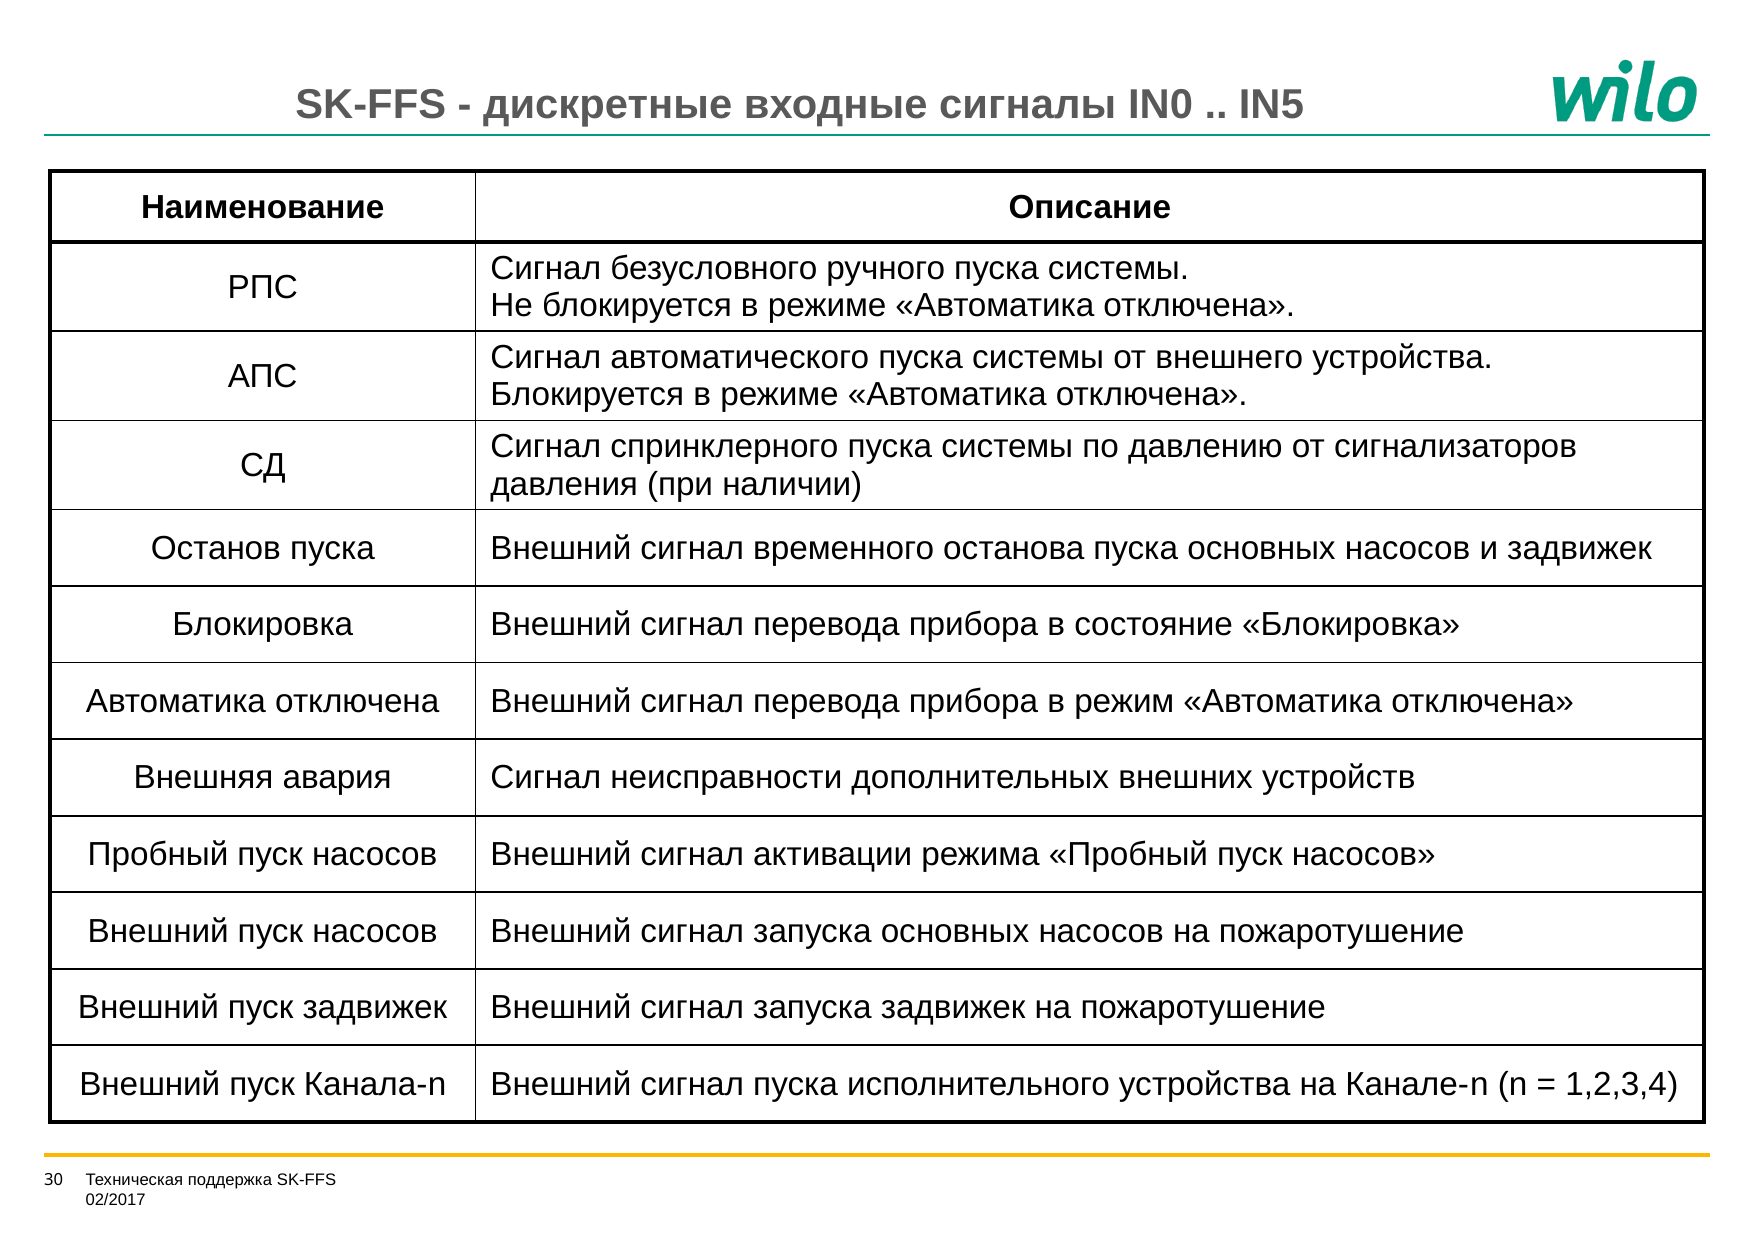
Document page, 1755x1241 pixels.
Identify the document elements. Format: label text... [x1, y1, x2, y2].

table_cell Внешний сигнал временного останова пуска основных насосов и задвижек [476, 510, 1702, 585]
table_header Наименование [52, 173, 475, 240]
table_cell Пробный пуск насосов [52, 817, 475, 891]
table_cell Внешний сигнал перевода прибора в режим «Автоматика отключена» [476, 663, 1702, 738]
table_cell СД [52, 421, 475, 509]
table_cell Внешняя авария [52, 740, 475, 815]
table_cell Автоматика отключена [52, 663, 475, 738]
table_cell Сигнал неисправности дополнительных внешних устройств [476, 740, 1702, 815]
table_cell РПС [52, 244, 475, 330]
text_box Техническая поддержка SK-FFS 02/2017 [85, 1168, 1716, 1199]
text_box SK-FFS - дискретные входные сигналы IN0 .. IN5 [0, 76, 1563, 136]
table_cell Сигнал спринклерного пуска системы по давлению от сигнализаторов давления (при наличии) [476, 421, 1702, 509]
table_cell Внешний сигнал запуска основных насосов на пожаротушение [476, 893, 1702, 968]
table_cell АПС [52, 332, 475, 420]
table_cell Останов пуска [52, 510, 475, 585]
table_cell Сигнал безусловного ручного пуска системы. Не блокируется в режиме «Автоматика отключена». [476, 244, 1702, 330]
table_cell Внешний пуск Канала-n [52, 1046, 475, 1120]
table_cell Внешний сигнал перевода прибора в состояние «Блокировка» [476, 587, 1702, 662]
table_cell Внешний сигнал пуска исполнительного устройства на Канале-n (n = 1,2,3,4) [476, 1046, 1702, 1120]
table_header Описание [476, 173, 1702, 240]
table_cell Внешний сигнал запуска задвижек на пожаротушение [476, 970, 1702, 1044]
table_cell Внешний сигнал активации режима «Пробный пуск насосов» [476, 817, 1702, 891]
table_cell Внешний пуск насосов [52, 893, 475, 968]
table_cell Сигнал автоматического пуска системы от внешнего устройства. Блокируется в режиме «Автоматика отключена». [476, 332, 1702, 420]
table_cell Блокировка [52, 587, 475, 662]
table_cell Внешний пуск задвижек [52, 970, 475, 1044]
